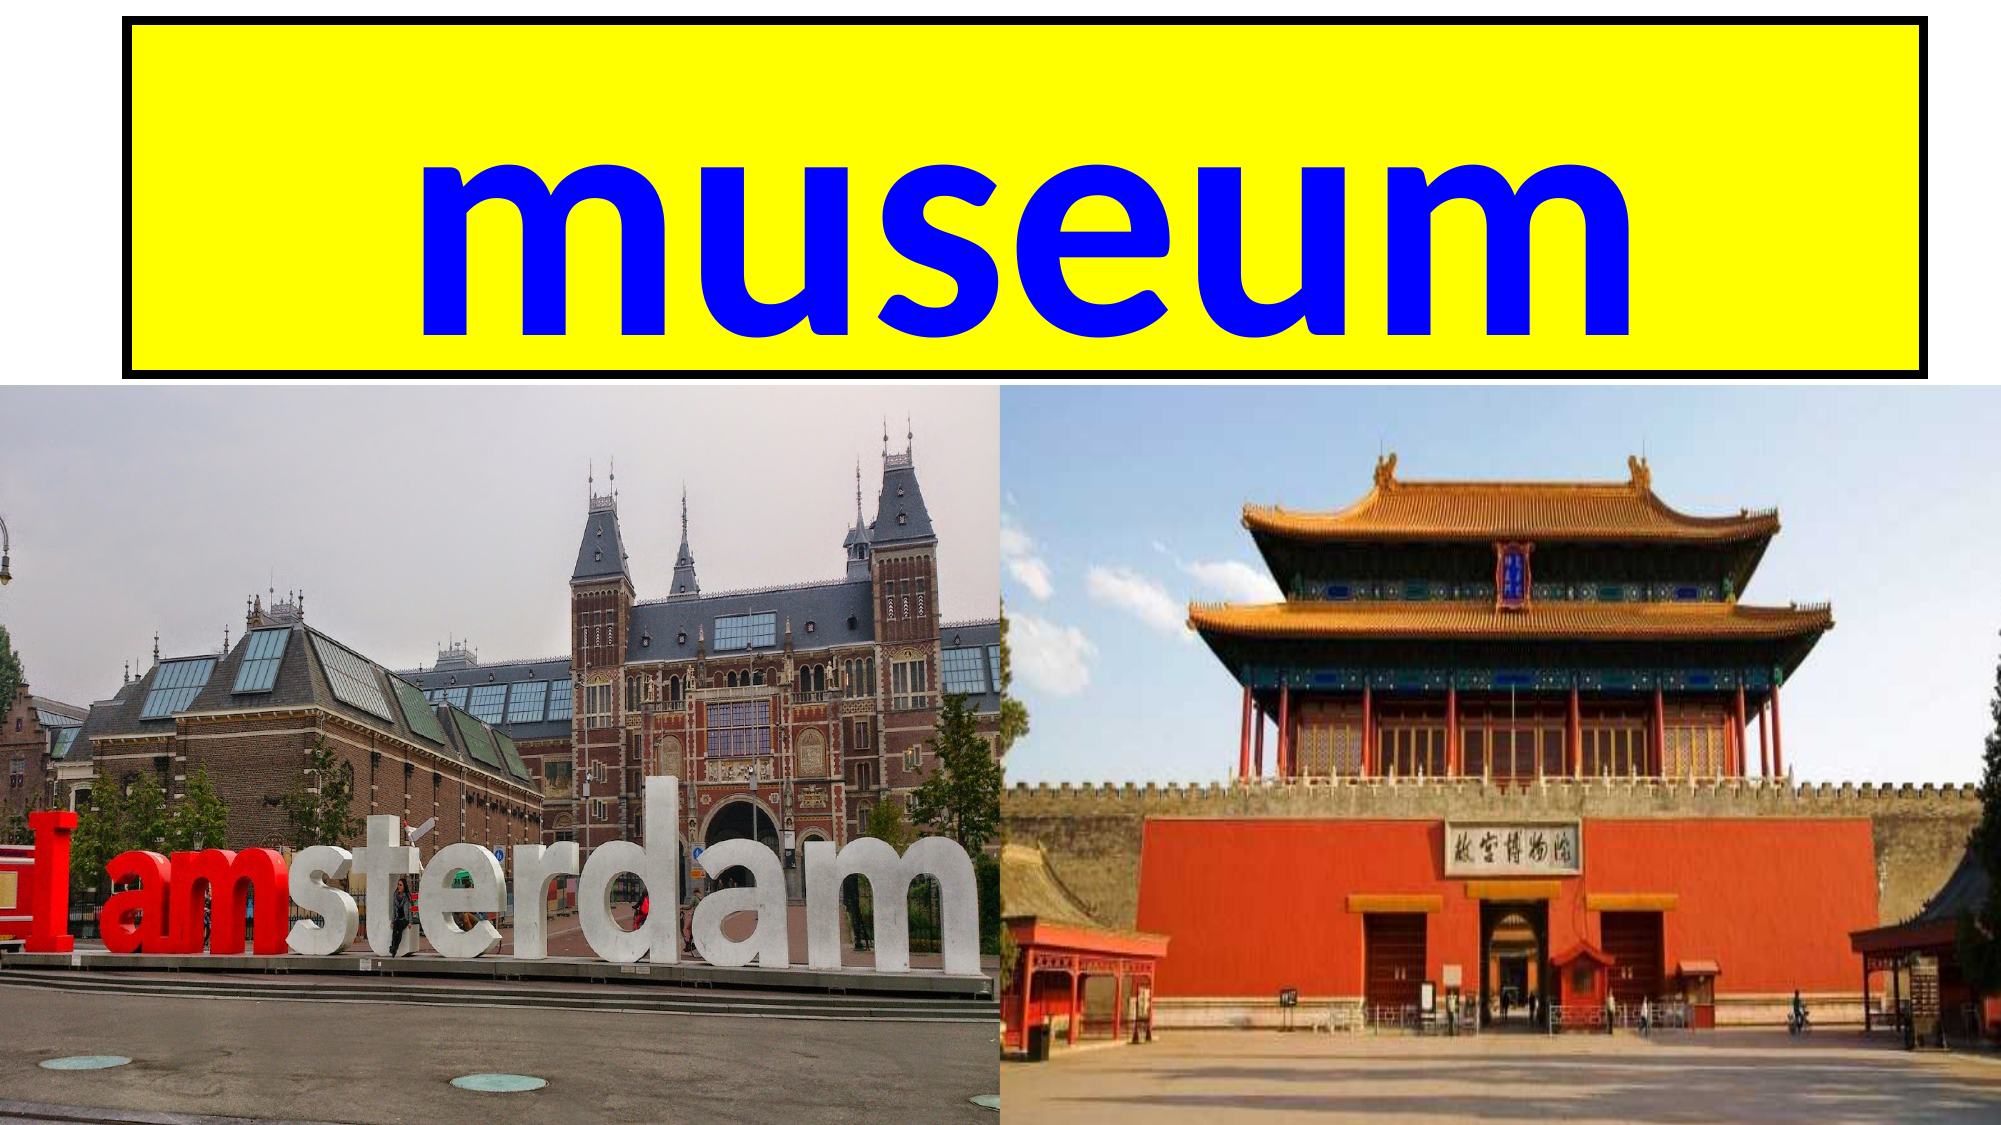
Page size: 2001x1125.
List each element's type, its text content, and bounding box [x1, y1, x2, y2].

picture [0, 385, 2001, 1125]
text_box museum [126, 20, 1925, 375]
